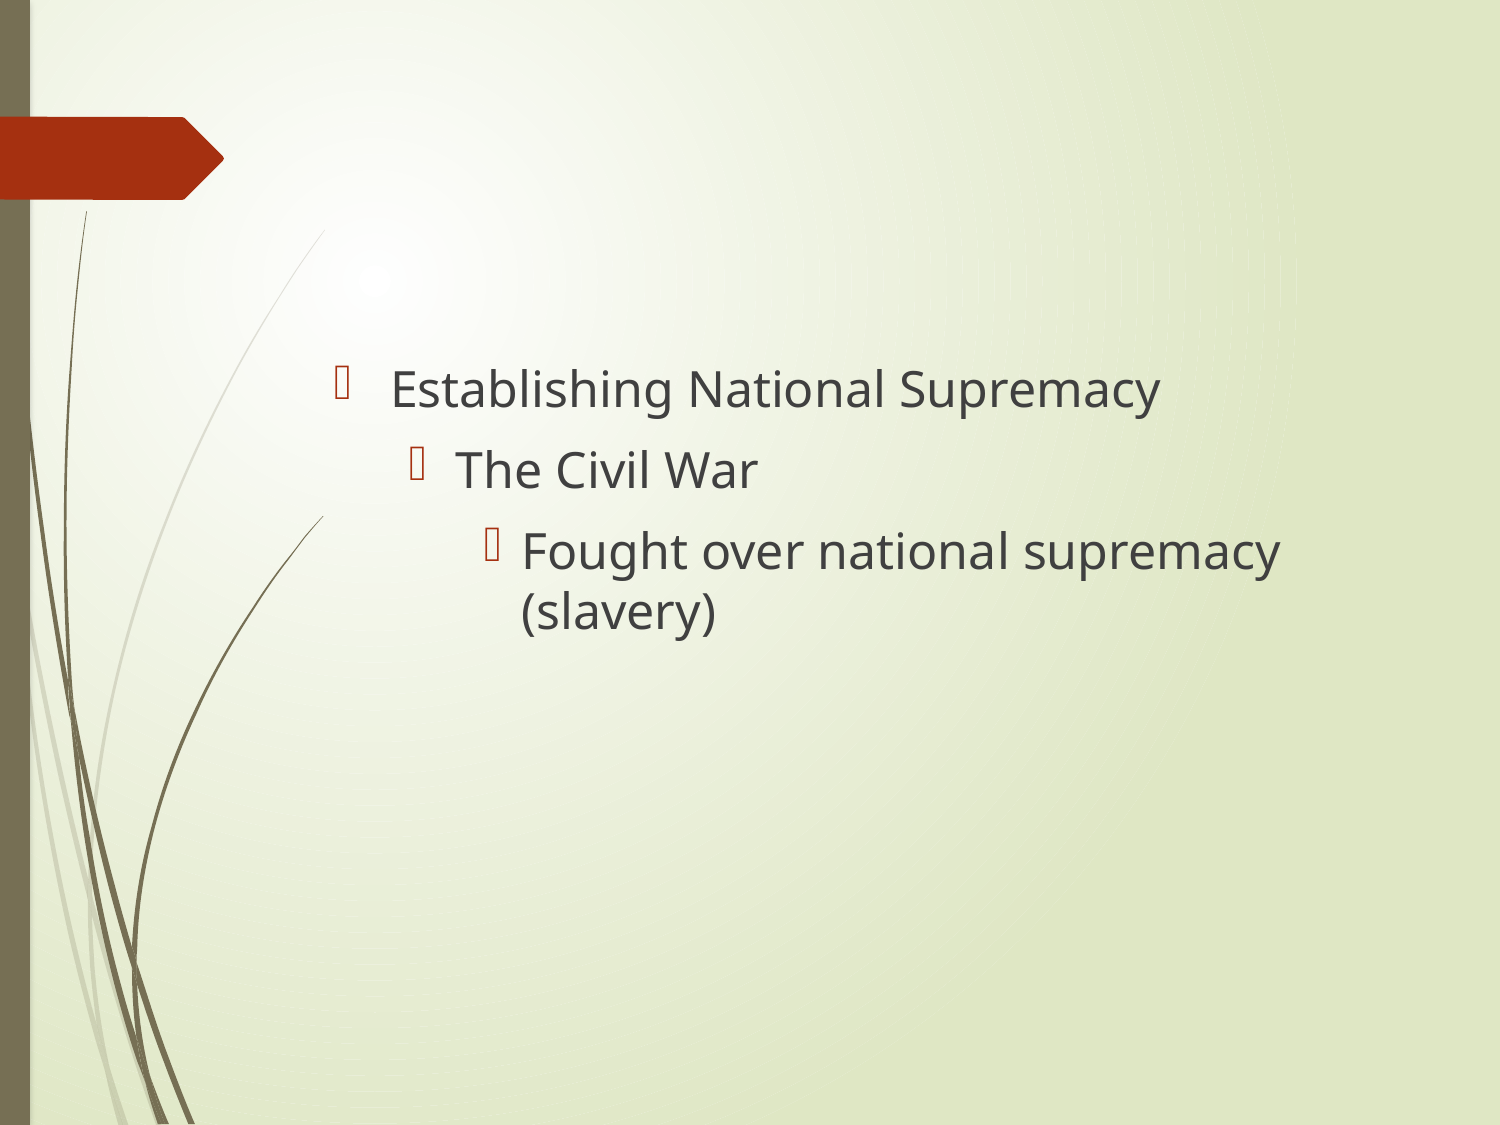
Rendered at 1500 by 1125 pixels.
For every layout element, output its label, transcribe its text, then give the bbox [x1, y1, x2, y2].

list Establishing National Supremacy The Civil War Fought over national supremacy (slavery) [318, 350, 1400, 970]
